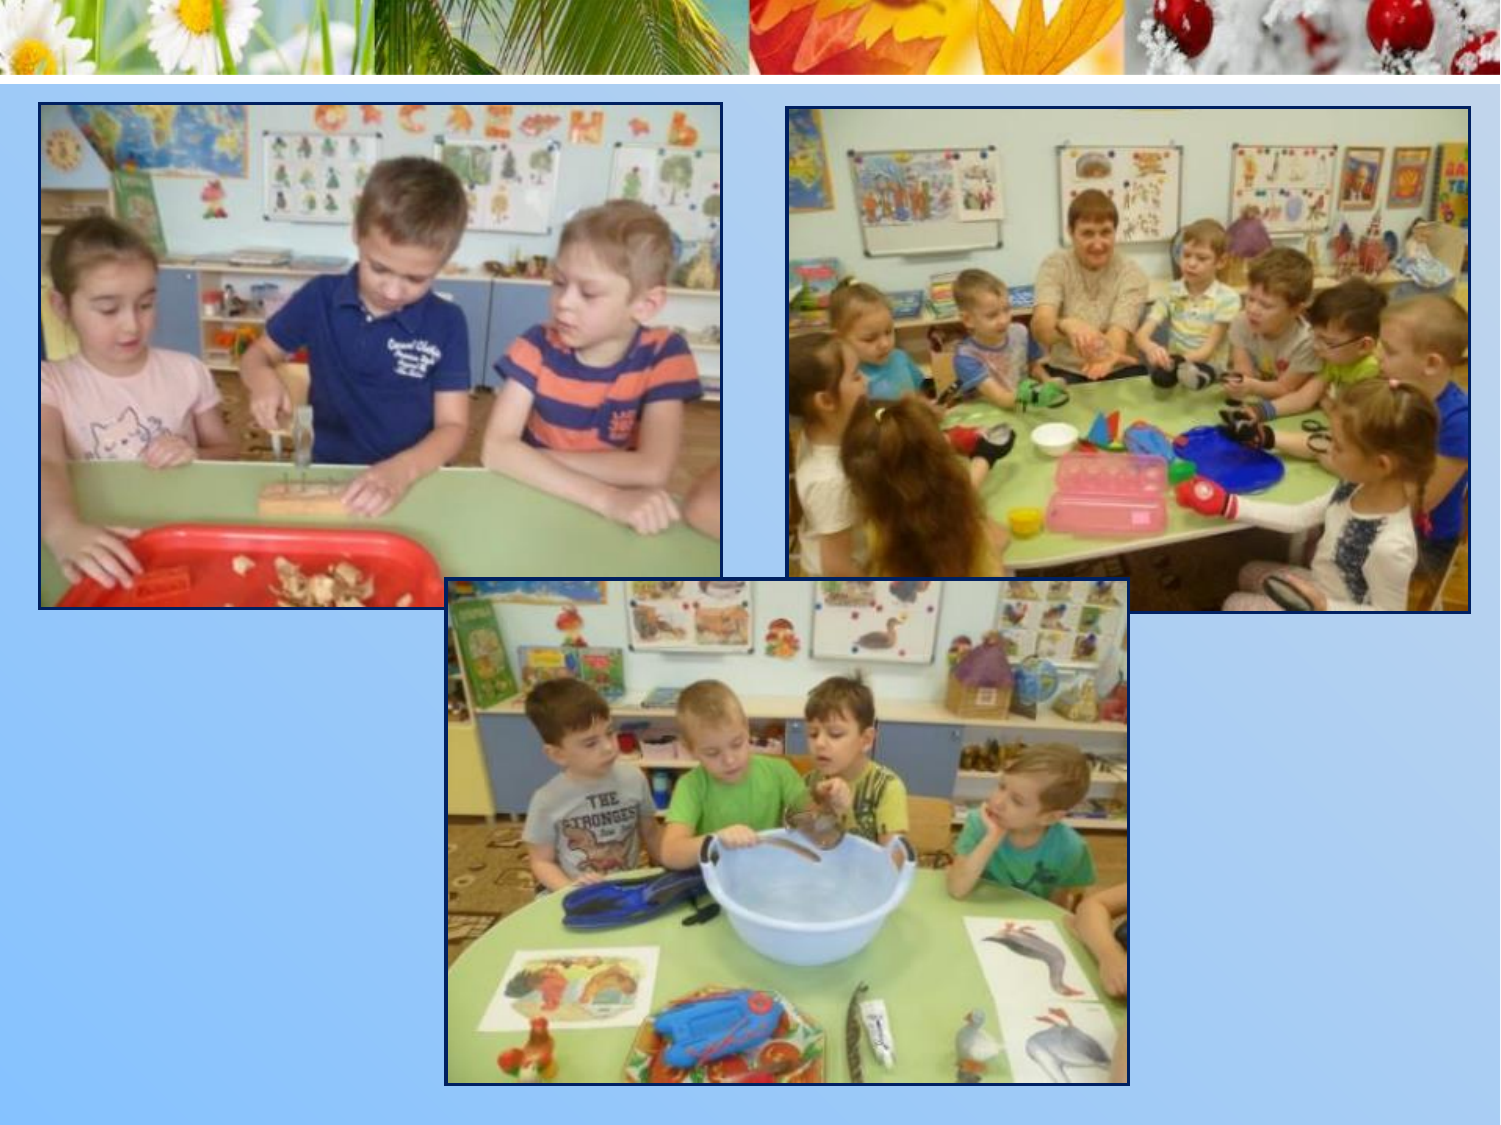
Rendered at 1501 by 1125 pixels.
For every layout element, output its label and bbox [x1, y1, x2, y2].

picture [0, 0, 1500, 74]
picture [40, 105, 1468, 1083]
